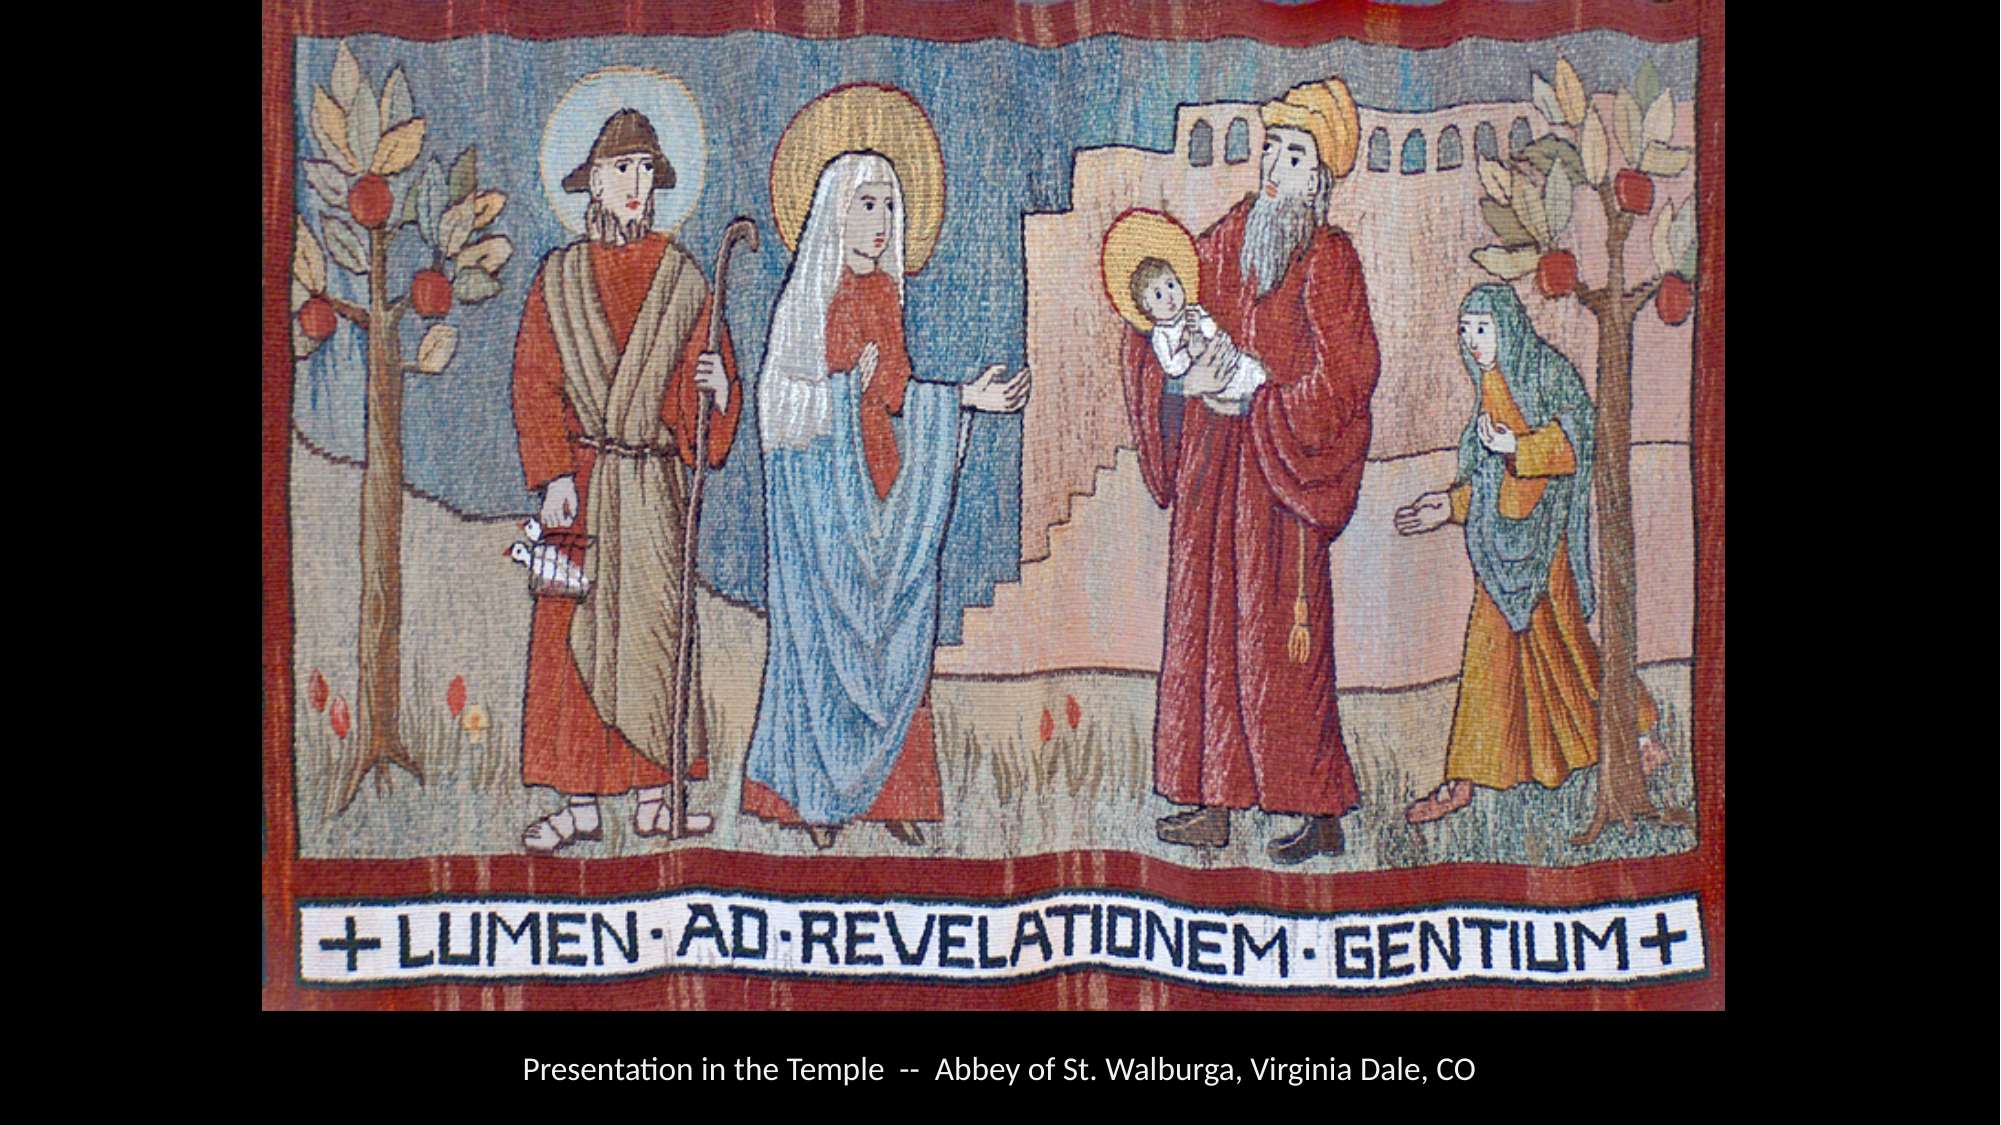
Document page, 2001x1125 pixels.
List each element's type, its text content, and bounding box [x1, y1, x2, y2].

picture [262, 0, 1726, 1012]
text_box Presentation in the Temple -- Abbey of St. Walburga, Virginia Dale, CO [300, 1039, 1700, 1094]
